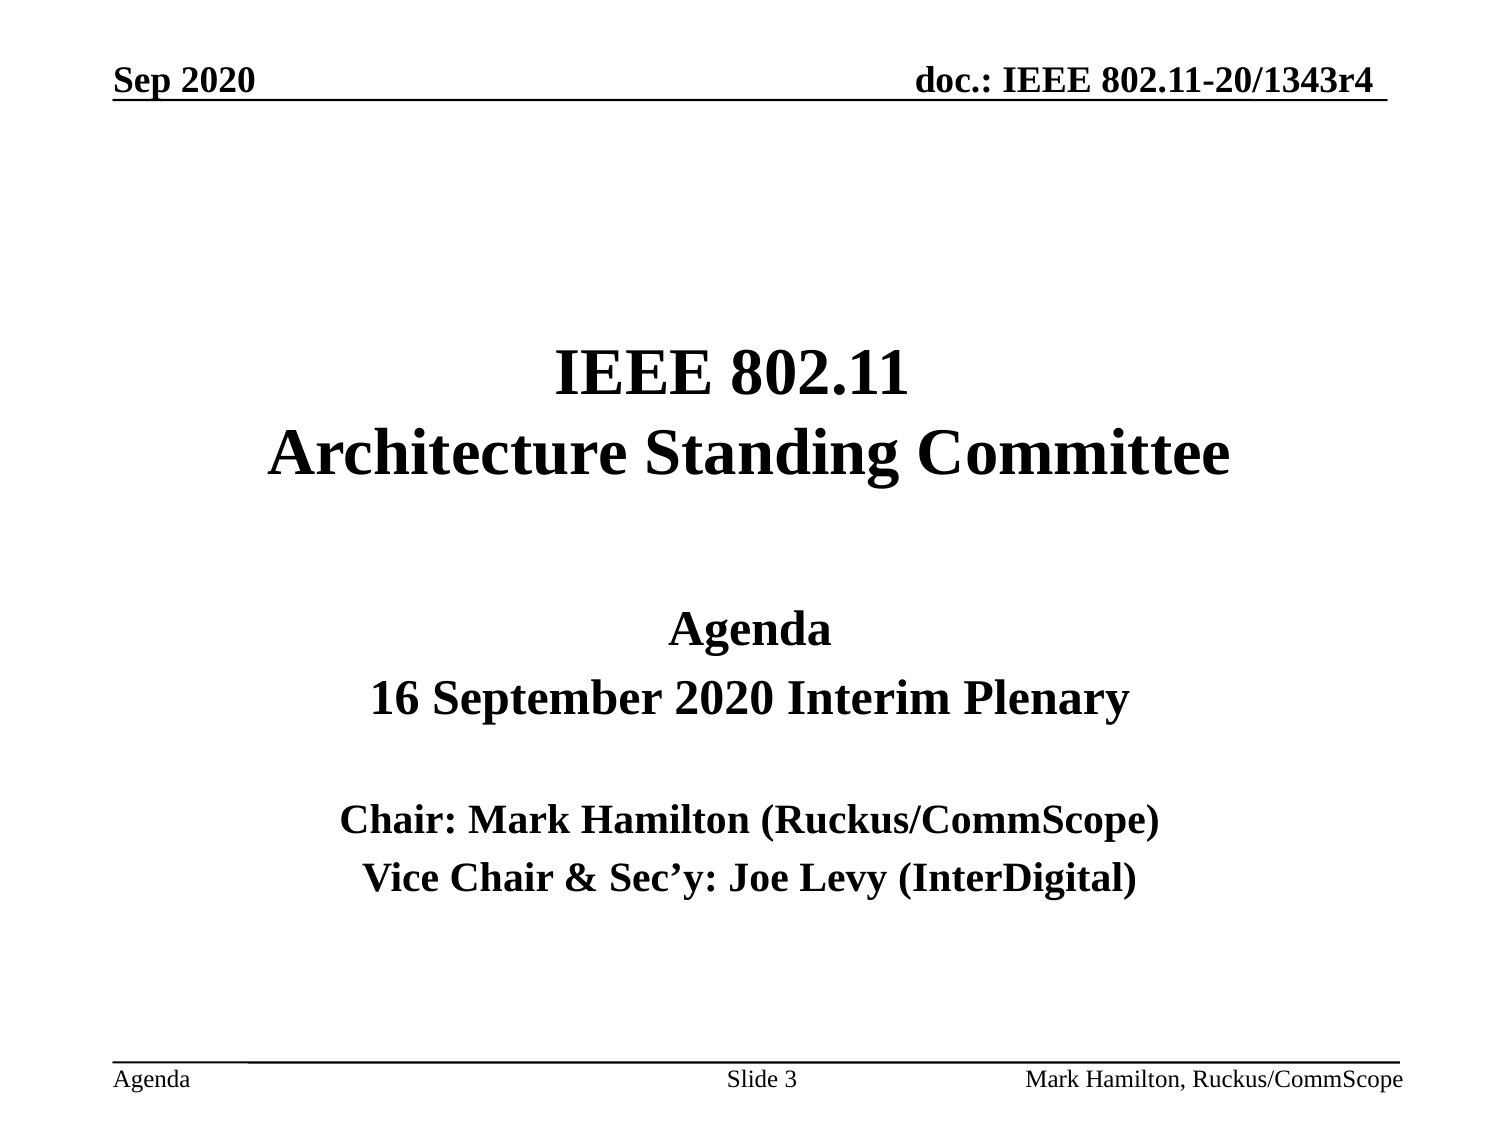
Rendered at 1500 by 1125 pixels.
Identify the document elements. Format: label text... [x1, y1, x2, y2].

title IEEE 802.11 Architecture Standing Committee [112, 287, 1388, 529]
subtitle Agenda 16 September 2020 Interim Plenary Chair: Mark Hamilton (Ruckus/CommScope) Vice Chair & Sec’y: Joe Levy (InterDigital) [225, 587, 1275, 875]
